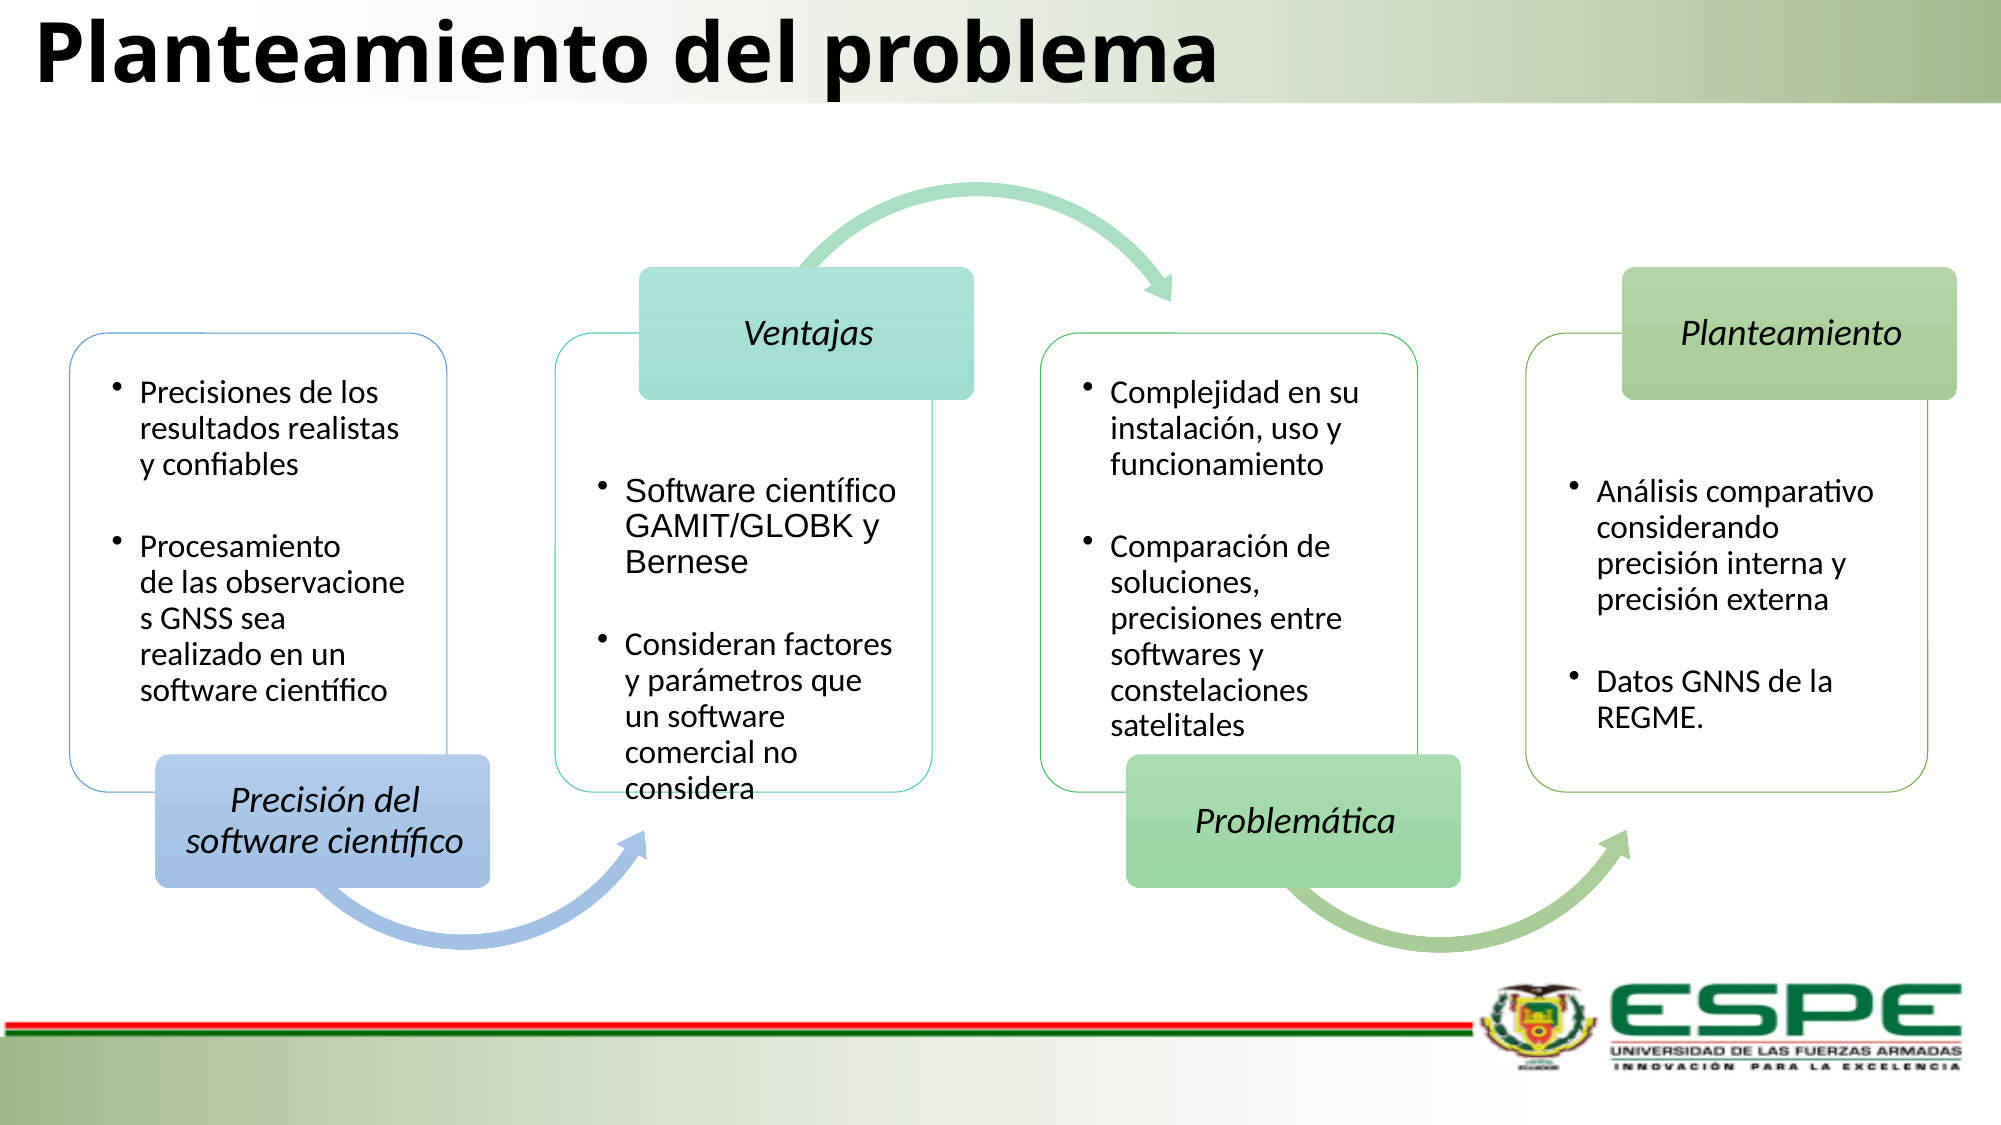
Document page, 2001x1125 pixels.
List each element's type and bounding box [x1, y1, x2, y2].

picture [0, 0, 2000, 1125]
text_box [69, 111, 1958, 1014]
